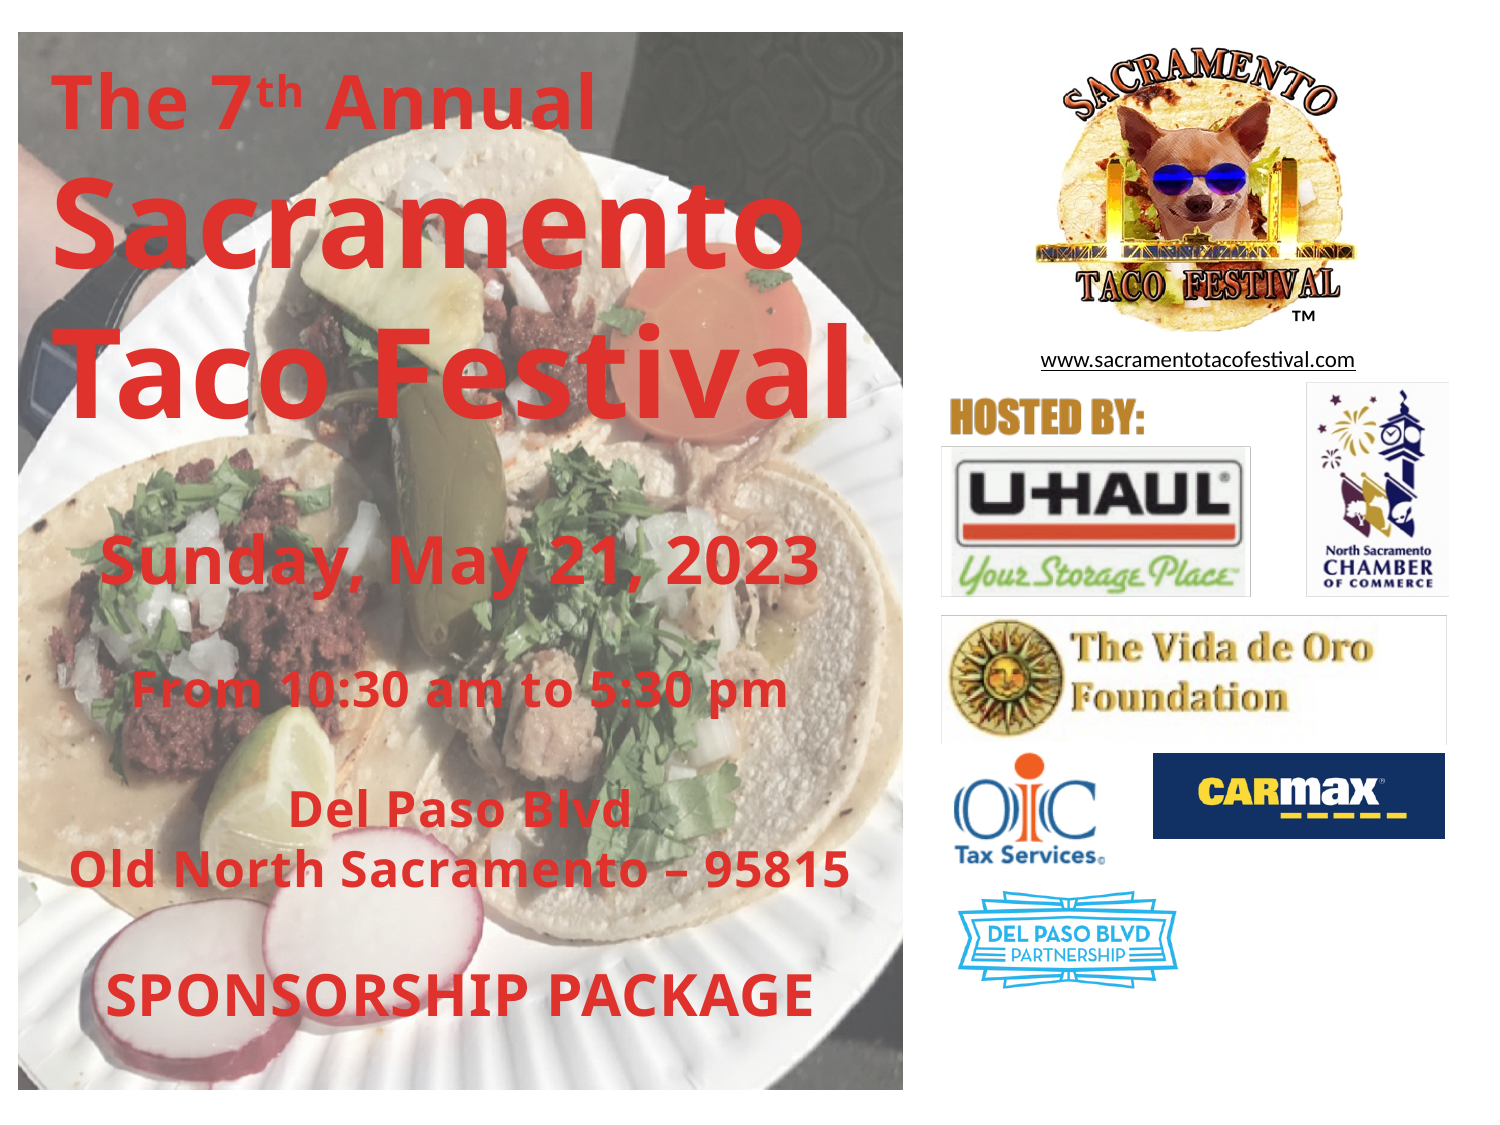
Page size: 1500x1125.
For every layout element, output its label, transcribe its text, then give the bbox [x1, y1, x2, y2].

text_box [1035, 47, 1358, 372]
picture [938, 379, 1449, 1009]
picture [17, 32, 904, 1090]
text_box Sacramento Taco Festival [908, 136, 1032, 451]
picture [1153, 753, 1445, 839]
